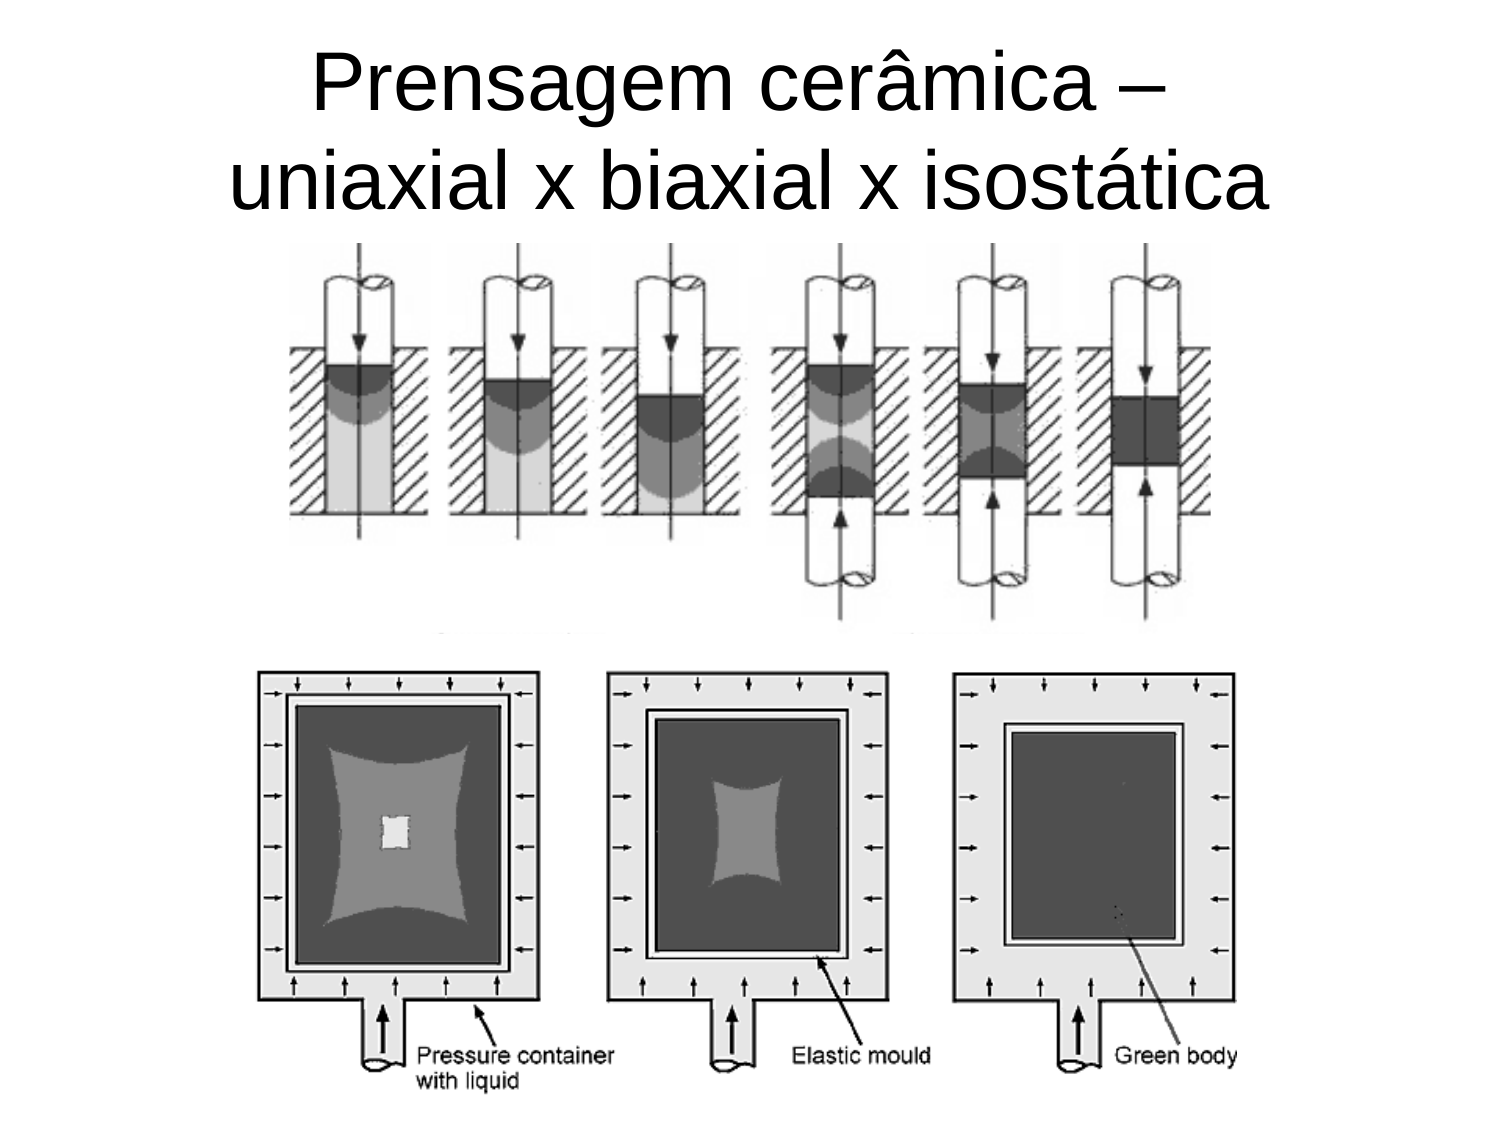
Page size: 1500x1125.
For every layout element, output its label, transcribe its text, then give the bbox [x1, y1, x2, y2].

picture [253, 668, 1237, 1099]
picture [288, 243, 1211, 634]
title Prensagem cerâmica – uniaxial x biaxial x isostática [74, 44, 1426, 209]
